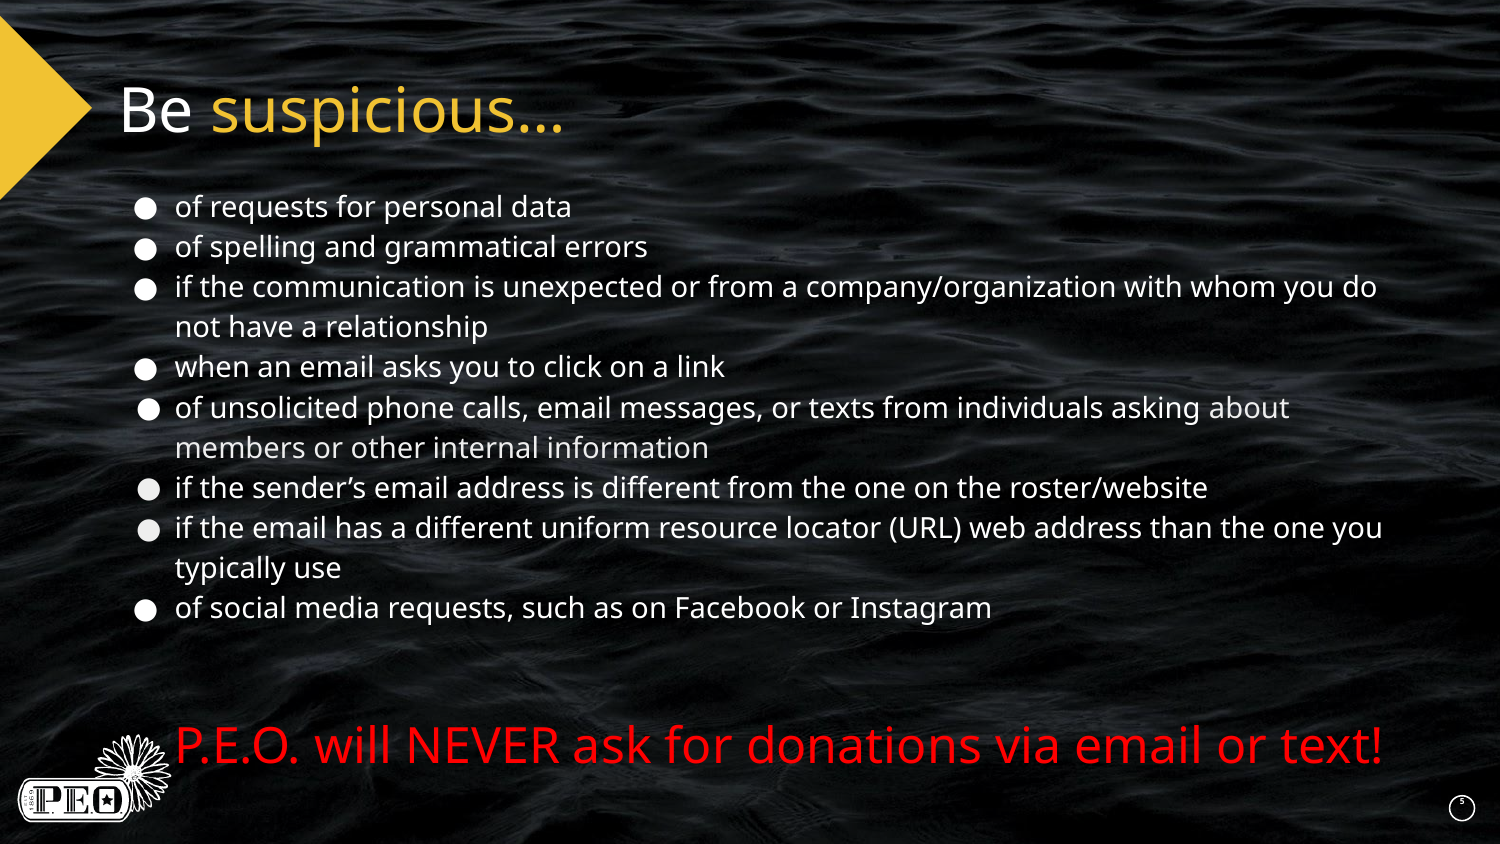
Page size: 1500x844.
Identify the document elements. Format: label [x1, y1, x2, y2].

text_box [1436, 792, 1488, 824]
picture [0, 0, 1500, 844]
